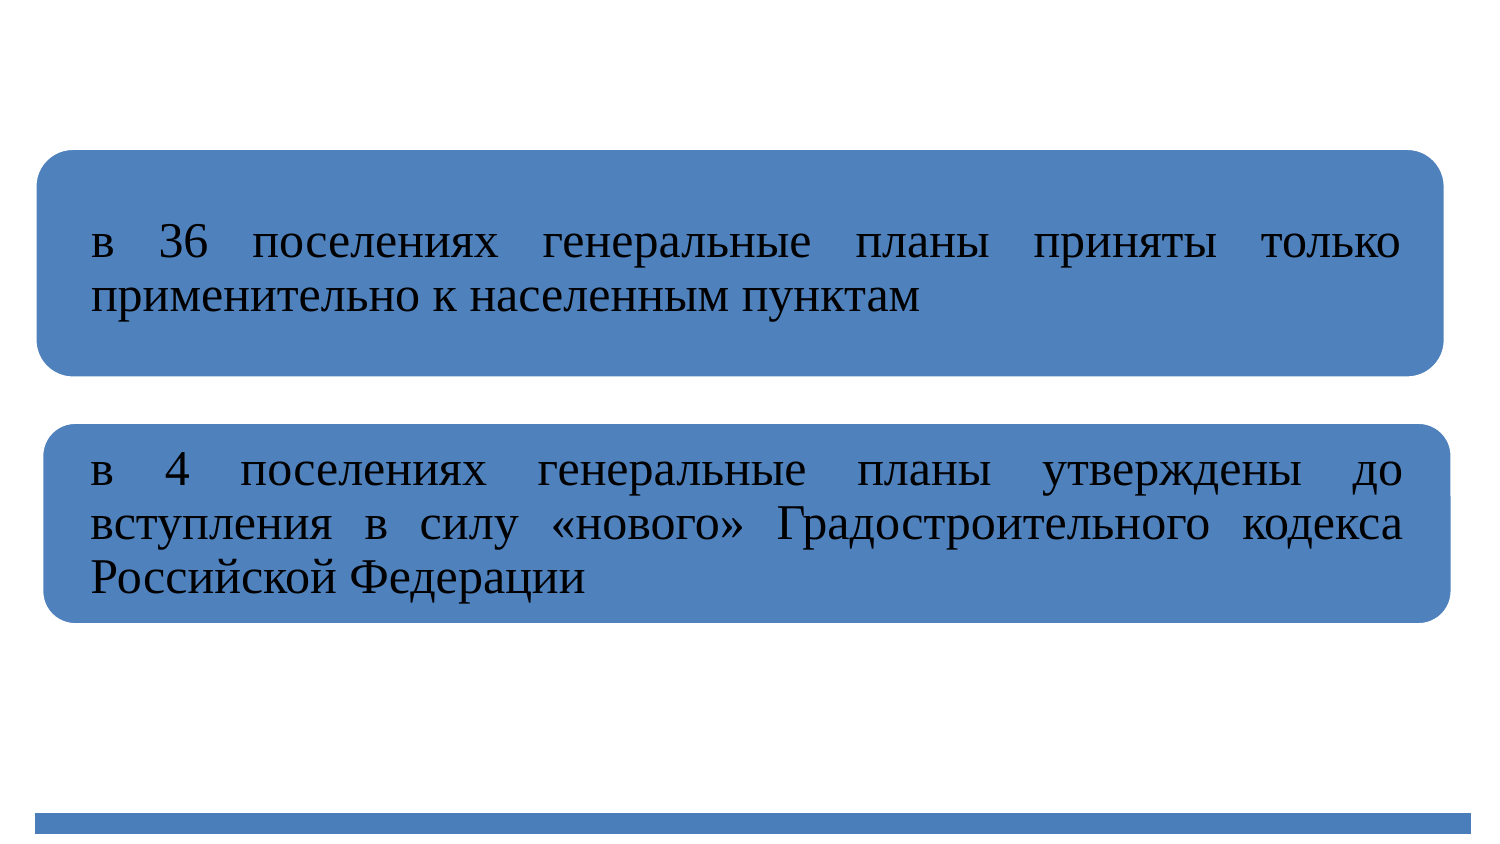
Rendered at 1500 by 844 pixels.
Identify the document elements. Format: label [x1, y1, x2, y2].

text_box [34, 147, 1446, 379]
text_box [40, 421, 1453, 626]
